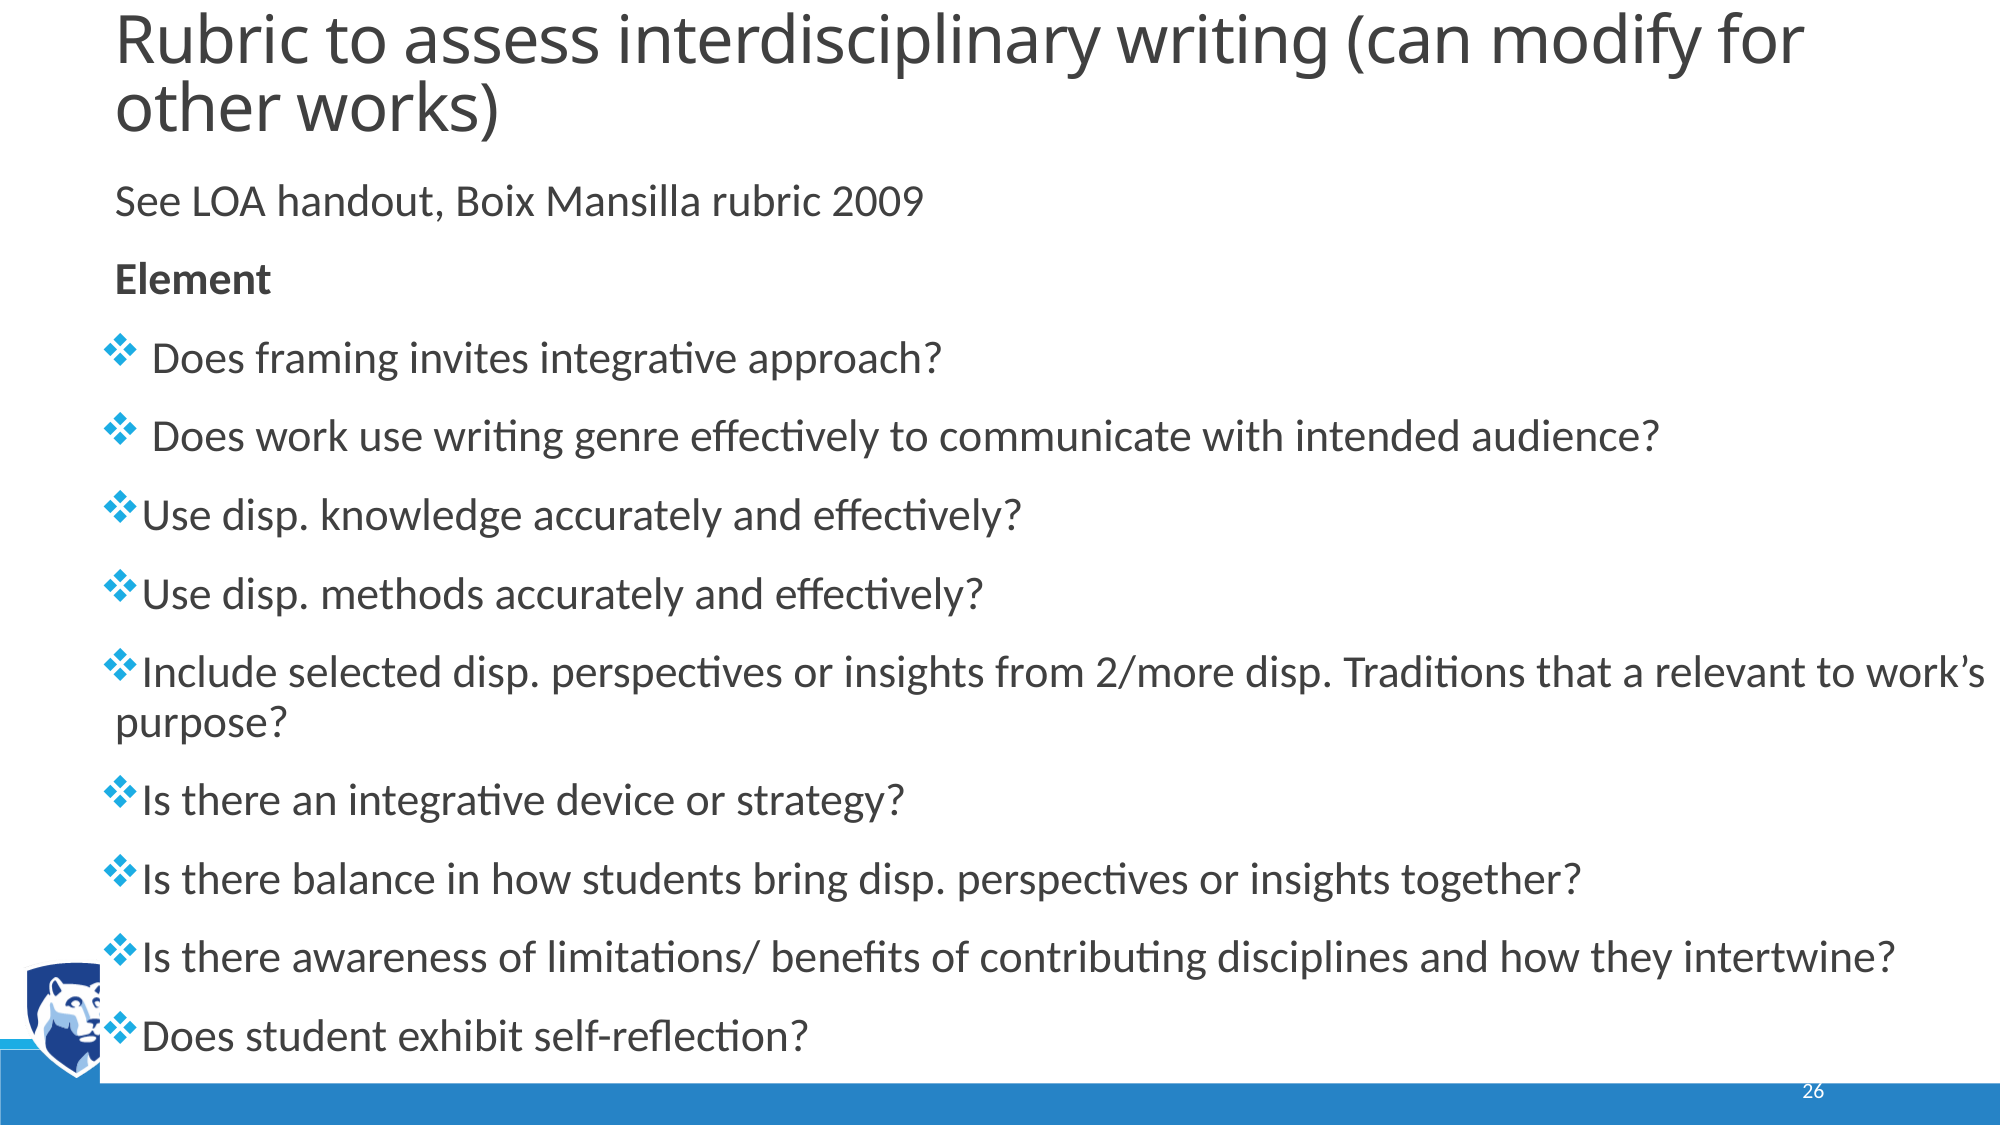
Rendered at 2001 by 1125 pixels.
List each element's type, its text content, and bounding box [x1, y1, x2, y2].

list See LOA handout, Boix Mansilla rubric 2009 Element Does framing invites integrative approach? Does work use writing genre effectively to communicate with intended audience? Use disp. knowledge accurately and effectively? Use disp. methods accurately and effectively? Include selected disp. perspectives or insights from 2/more disp. Traditions that a relevant to work’s purpose? Is there an integrative device or strategy? Is there balance in how students bring disp. perspectives or insights together? Is there awareness of limitations/ benefits of contributing disciplines and how they intertwine? Does student exhibit self-reflection? [99, 169, 2000, 1084]
slide_number 26 [1624, 1059, 1840, 1120]
picture [23, 959, 99, 1078]
title Rubric to assess interdisciplinary writing (can modify for other works) [99, 47, 1931, 153]
